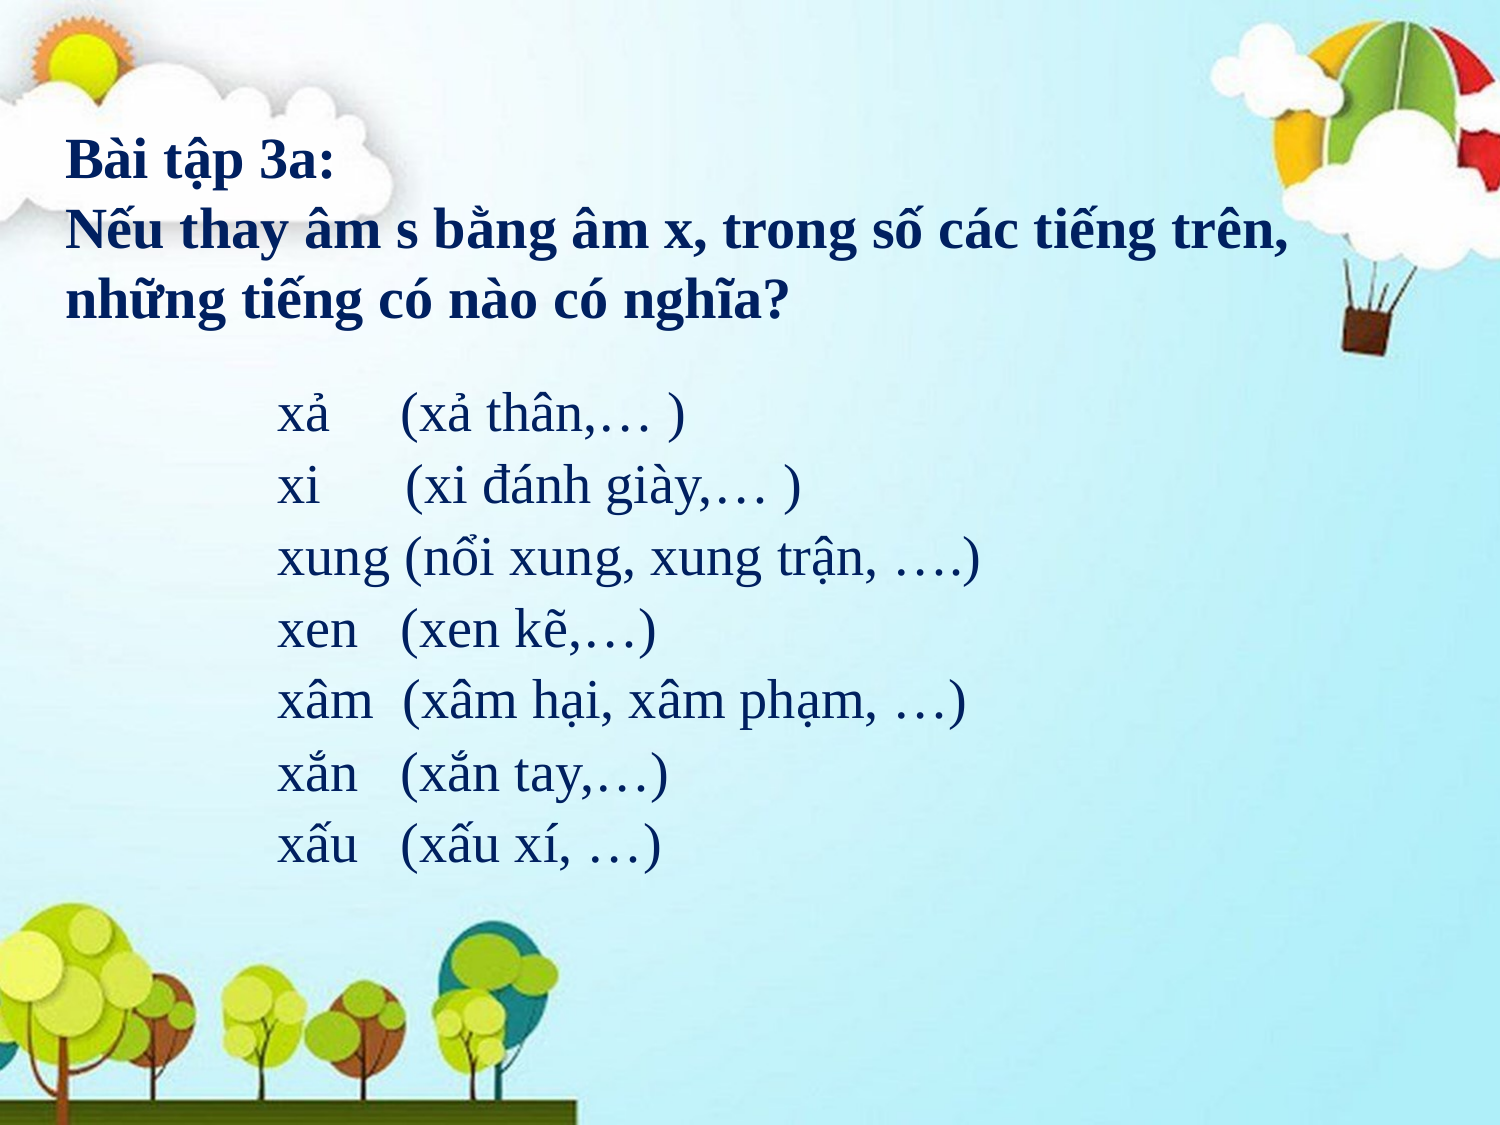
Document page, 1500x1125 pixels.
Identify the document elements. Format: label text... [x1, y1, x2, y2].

title Bài tập 3a: Nếu thay âm s bằng âm x, trong số các tiếng trên, những tiếng có nào có nghĩa? [50, 125, 1354, 326]
list xả (xả thân,… ) xi (xi đánh giày,… ) xung (nổi xung, xung trận, ….) xen (xen kẽ,…) xâm (xâm hại, xâm phạm, …) xắn (xắn tay,…) xấu (xấu xí, …) [262, 375, 1097, 900]
picture [0, 0, 1500, 1125]
